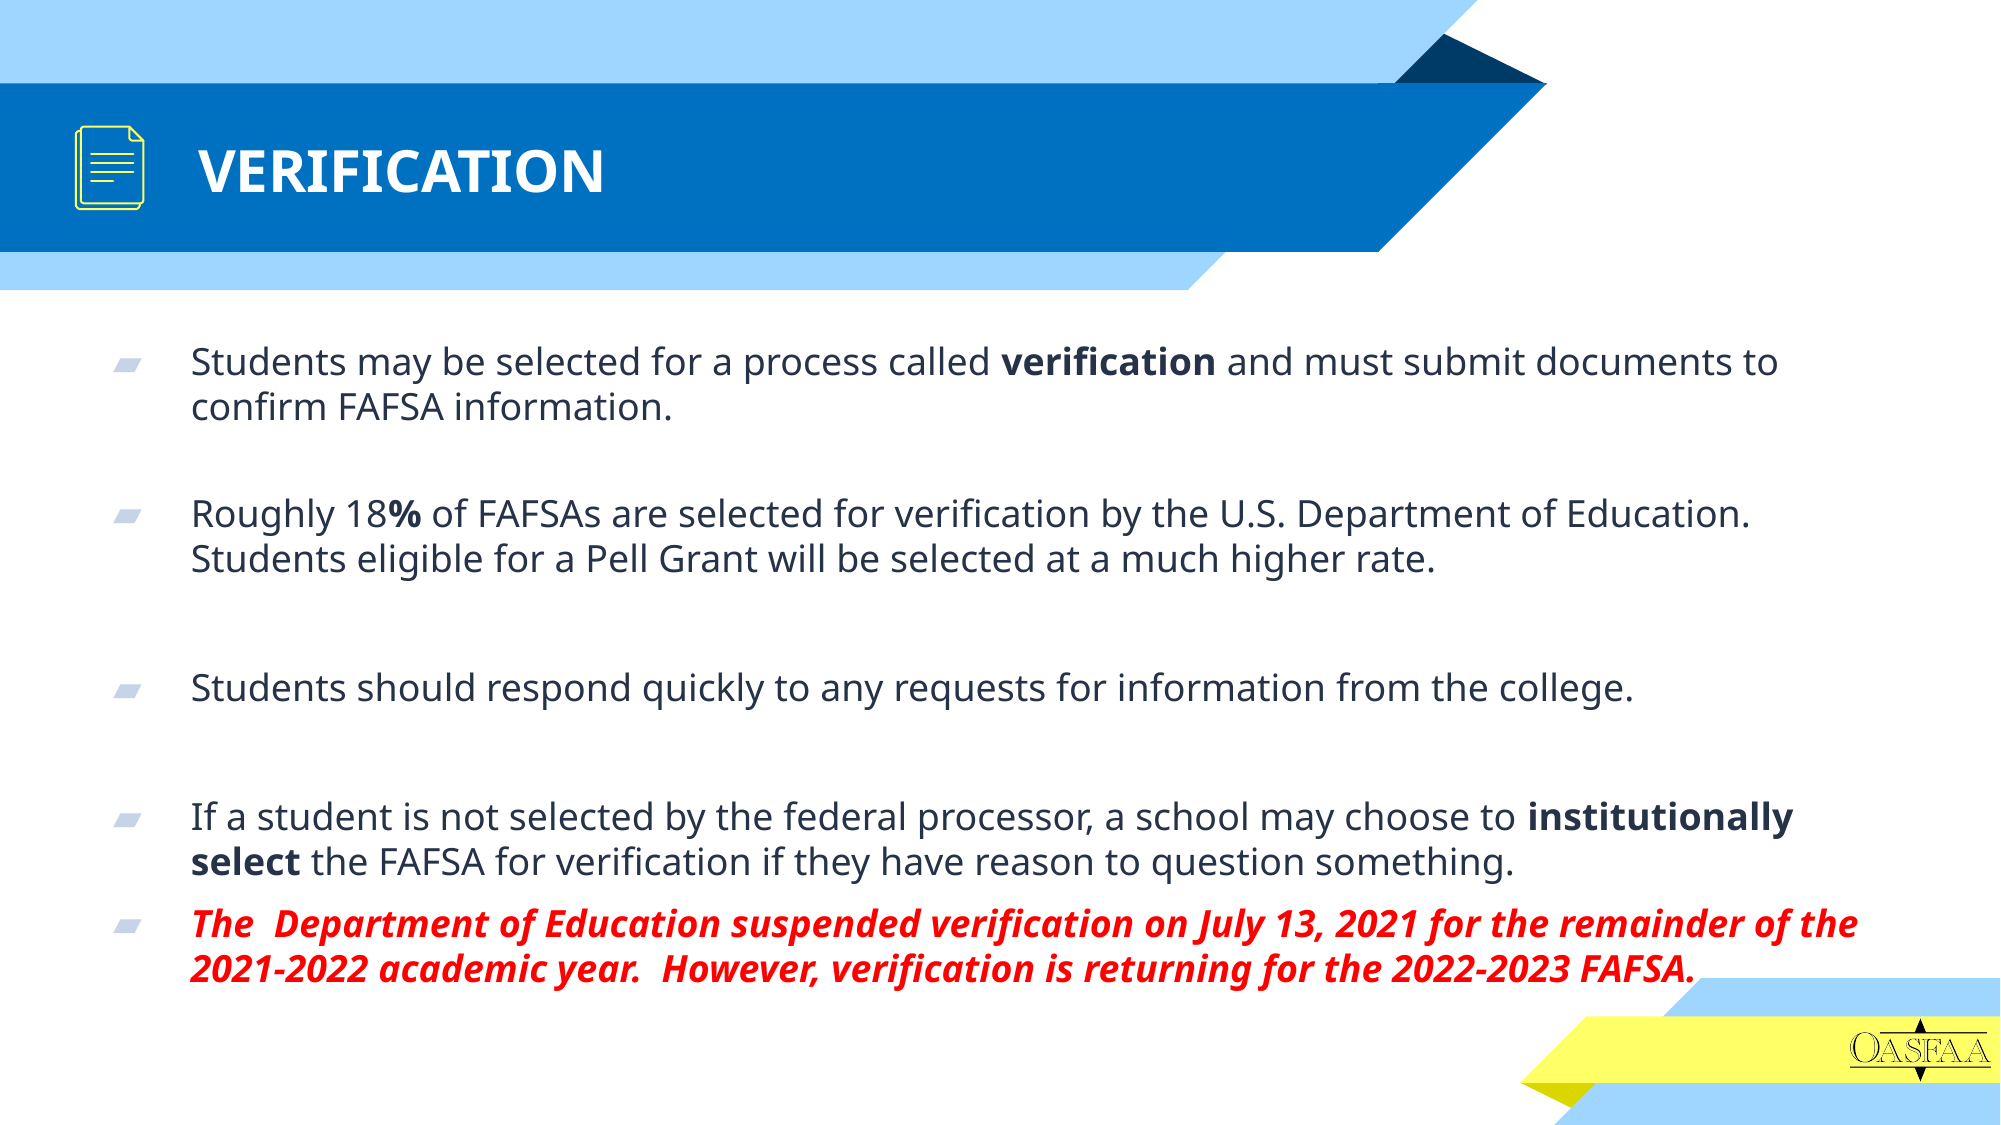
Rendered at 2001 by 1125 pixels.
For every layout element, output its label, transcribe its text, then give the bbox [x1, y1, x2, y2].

title VERIFICATION [178, 85, 1410, 254]
list Students may be selected for a process called verification and must submit documents to confirm FAFSA information. Roughly 18% of FAFSAs are selected for verification by the U.S. Department of Education. Students eligible for a Pell Grant will be selected at a much higher rate. Students should respond quickly to any requests for information from the college. If a student is not selected by the federal processor, a school may choose to institutionally select the FAFSA for verification if they have reason to question something. The Department of Education suspended verification on July 13, 2021 for the remainder of the 2021-2022 academic year. However, verification is returning for the 2022-2023 FAFSA. [75, 323, 1923, 1077]
picture [1850, 1018, 1991, 1082]
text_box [75, 126, 144, 210]
